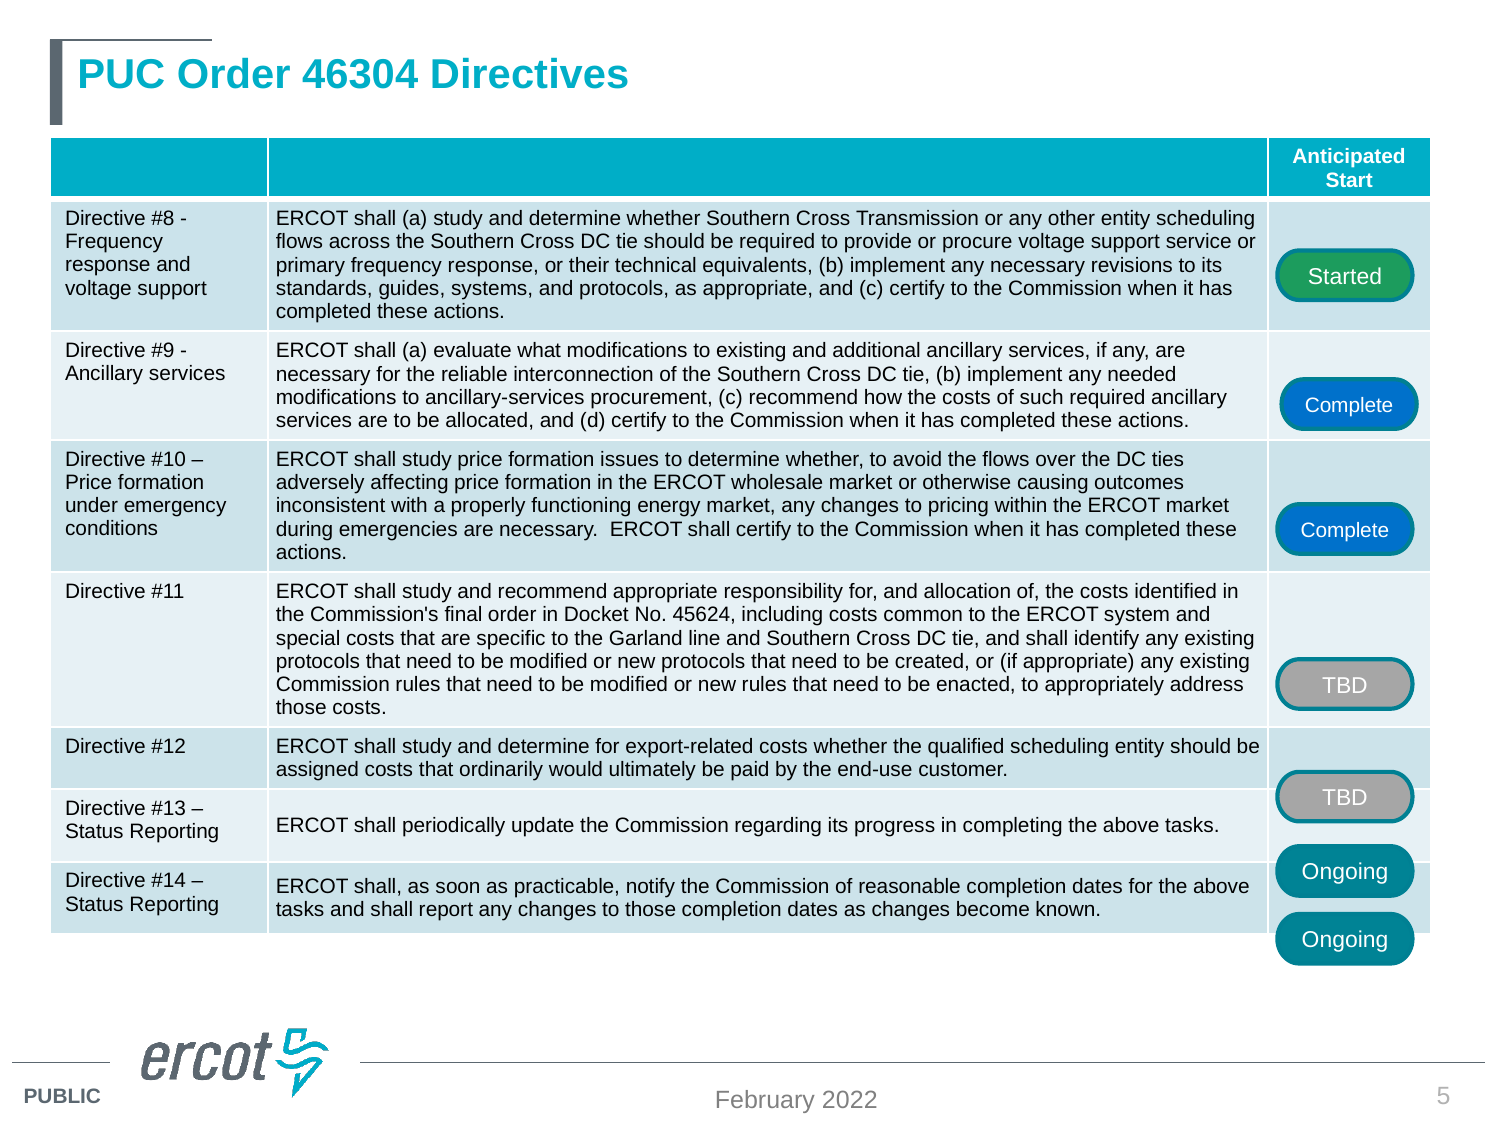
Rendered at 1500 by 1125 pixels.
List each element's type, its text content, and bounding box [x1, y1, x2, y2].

table_cell Directive #9 - Ancillary services [51, 332, 267, 439]
text_box Started [1275, 248, 1415, 303]
table_header Anticipated Start [1269, 138, 1430, 196]
table_cell [1269, 728, 1430, 788]
table_cell Directive #12 [51, 728, 267, 788]
table_cell [1269, 573, 1430, 726]
title PUC Order 46304 Directives [62, 39, 1450, 125]
table_cell [1269, 441, 1430, 571]
table_cell ERCOT shall (a) study and determine whether Southern Cross Transmission or any other entity scheduling flows across the Southern Cross DC tie should be required to provide or procure voltage support service or primary frequency response, or their technical equivalents, (b) implement any necessary revisions to its standards, guides, systems, and protocols, as appropriate, and (c) certify to the Commission when it has completed these actions. [269, 202, 1267, 330]
table_cell ERCOT shall study and determine for export-related costs whether the qualified scheduling entity should be assigned costs that ordinarily would ultimately be paid by the end-use customer. [269, 728, 1267, 788]
table_cell Directive #8 - Frequency response and voltage support [51, 202, 267, 330]
table_header [269, 138, 1267, 196]
text_box February 2022 [700, 1076, 894, 1121]
table_cell ERCOT shall periodically update the Commission regarding its progress in completing the above tasks. [269, 790, 1267, 861]
picture [137, 1024, 332, 1100]
table_cell ERCOT shall (a) evaluate what modifications to existing and additional ancillary services, if any, are necessary for the reliable interconnection of the Southern Cross DC tie, (b) implement any needed modifications to ancillary-services procurement, (c) recommend how the costs of such required ancillary services are to be allocated, and (d) certify to the Commission when it has completed these actions. [269, 332, 1267, 439]
table_cell [1269, 790, 1430, 861]
text_box Ongoing [1275, 911, 1415, 966]
text_box Complete [1279, 377, 1419, 431]
text_box TBD [1275, 657, 1415, 711]
table_cell Directive #13 – Status Reporting [51, 790, 267, 861]
table_cell ERCOT shall study price formation issues to determine whether, to avoid the flows over the DC ties adversely affecting price formation in the ERCOT wholesale market or otherwise causing outcomes inconsistent with a properly functioning energy market, any changes to pricing within the ERCOT market during emergencies are necessary. ERCOT shall certify to the Commission when it has completed these actions. [269, 441, 1267, 571]
table_cell Directive #10 – Price formation under emergency conditions [51, 441, 267, 571]
text_box Ongoing [1275, 844, 1415, 898]
table_cell [1269, 202, 1430, 330]
table_cell Directive #11 [51, 573, 267, 726]
table_cell [1269, 332, 1430, 439]
text_box TBD [1275, 769, 1415, 824]
table_cell [1269, 863, 1430, 933]
table_cell Directive #14 – Status Reporting [51, 863, 267, 933]
table_cell ERCOT shall study and recommend appropriate responsibility for, and allocation of, the costs identified in the Commission's final order in Docket No. 45624, including costs common to the ERCOT system and special costs that are specific to the Garland line and Southern Cross DC tie, and shall identify any existing protocols that need to be modified or new protocols that need to be created, or (if appropriate) any existing Commission rules that need to be modified or new rules that need to be enacted, to appropriately address those costs. [269, 573, 1267, 726]
text_box Complete [1275, 502, 1415, 556]
table_header [51, 138, 267, 196]
slide_number 5 [1400, 1076, 1488, 1113]
table_cell ERCOT shall, as soon as practicable, notify the Commission of reasonable completion dates for the above tasks and shall report any changes to those completion dates as changes become known. [269, 863, 1267, 933]
